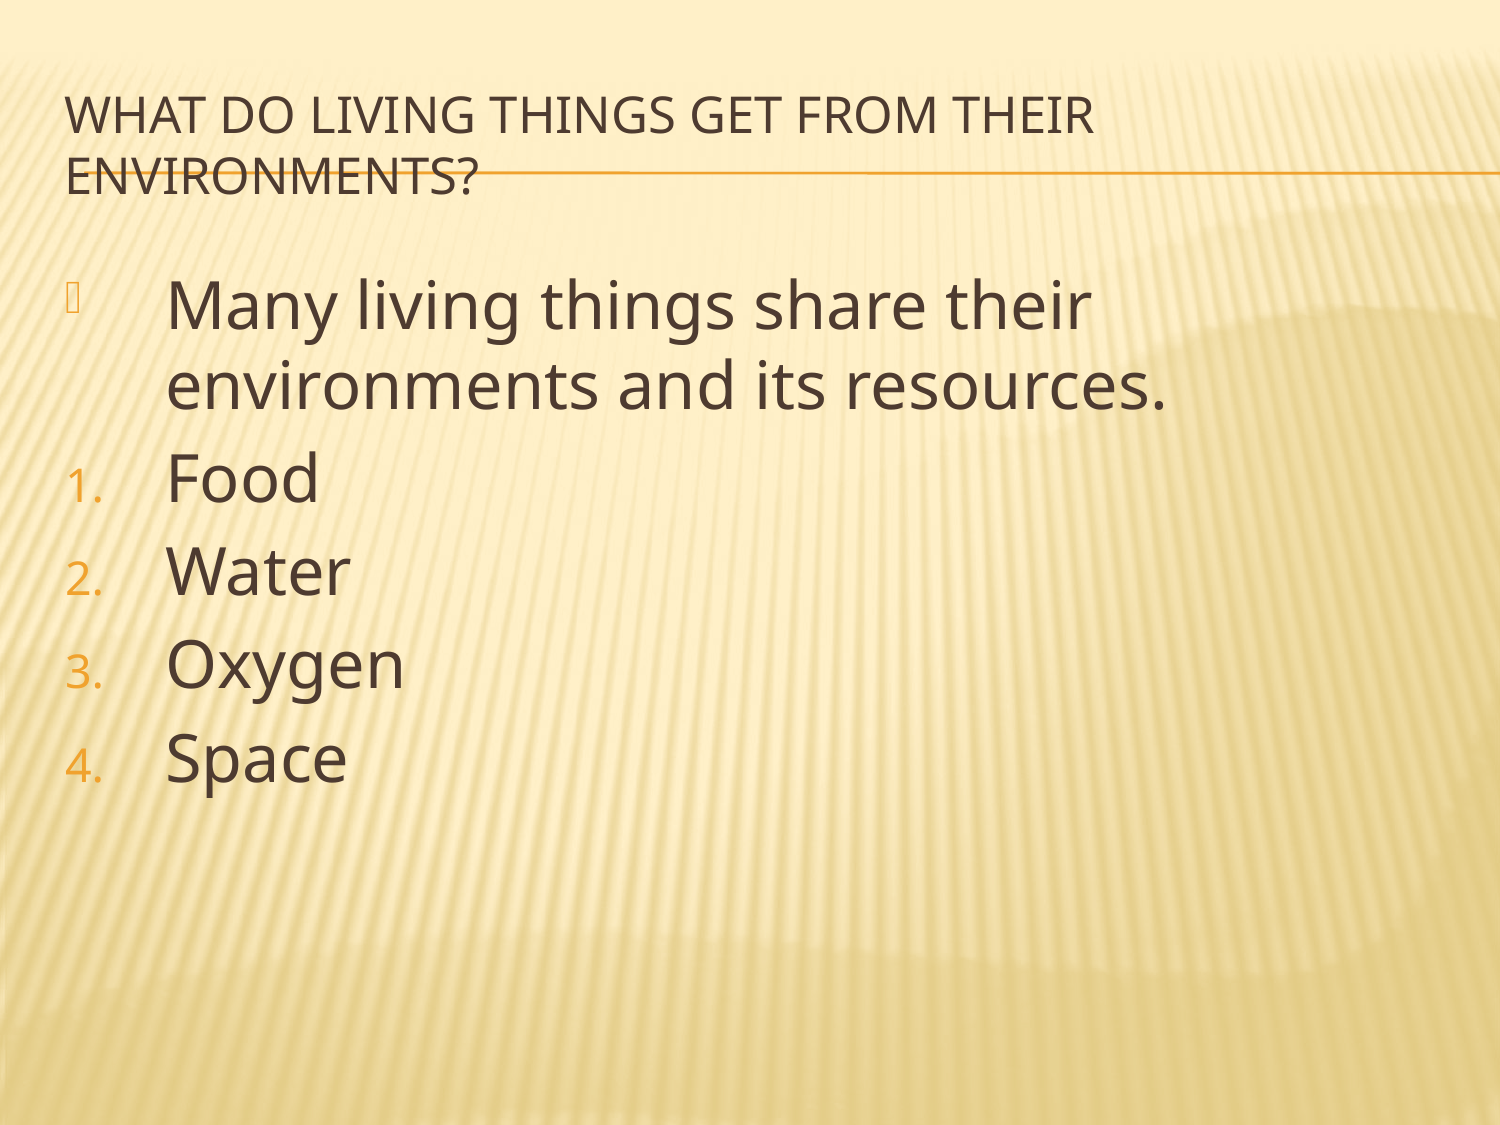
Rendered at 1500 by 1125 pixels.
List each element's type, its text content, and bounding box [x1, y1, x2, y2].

title What do living things get from their environments? [50, 75, 1475, 213]
list Many living things share their environments and its resources. Food Water Oxygen Space [49, 254, 1476, 998]
